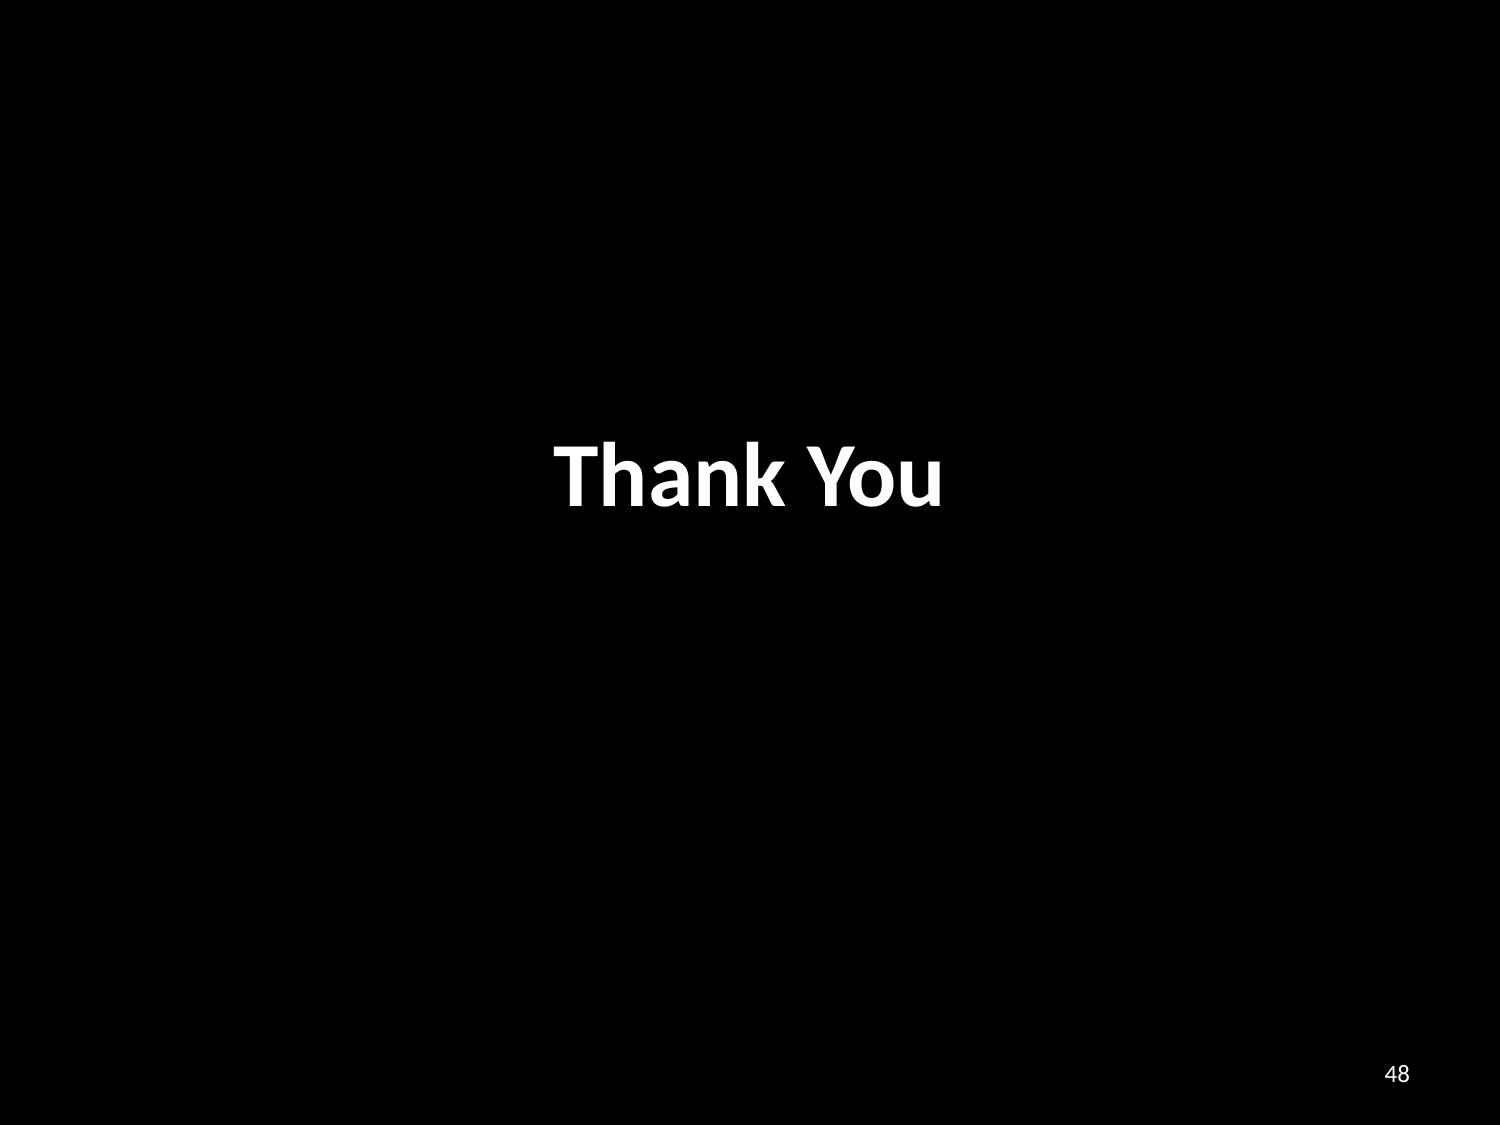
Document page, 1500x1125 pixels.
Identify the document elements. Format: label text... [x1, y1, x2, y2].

slide_number 48 [1074, 1042, 1425, 1103]
title Thank You [112, 349, 1388, 591]
